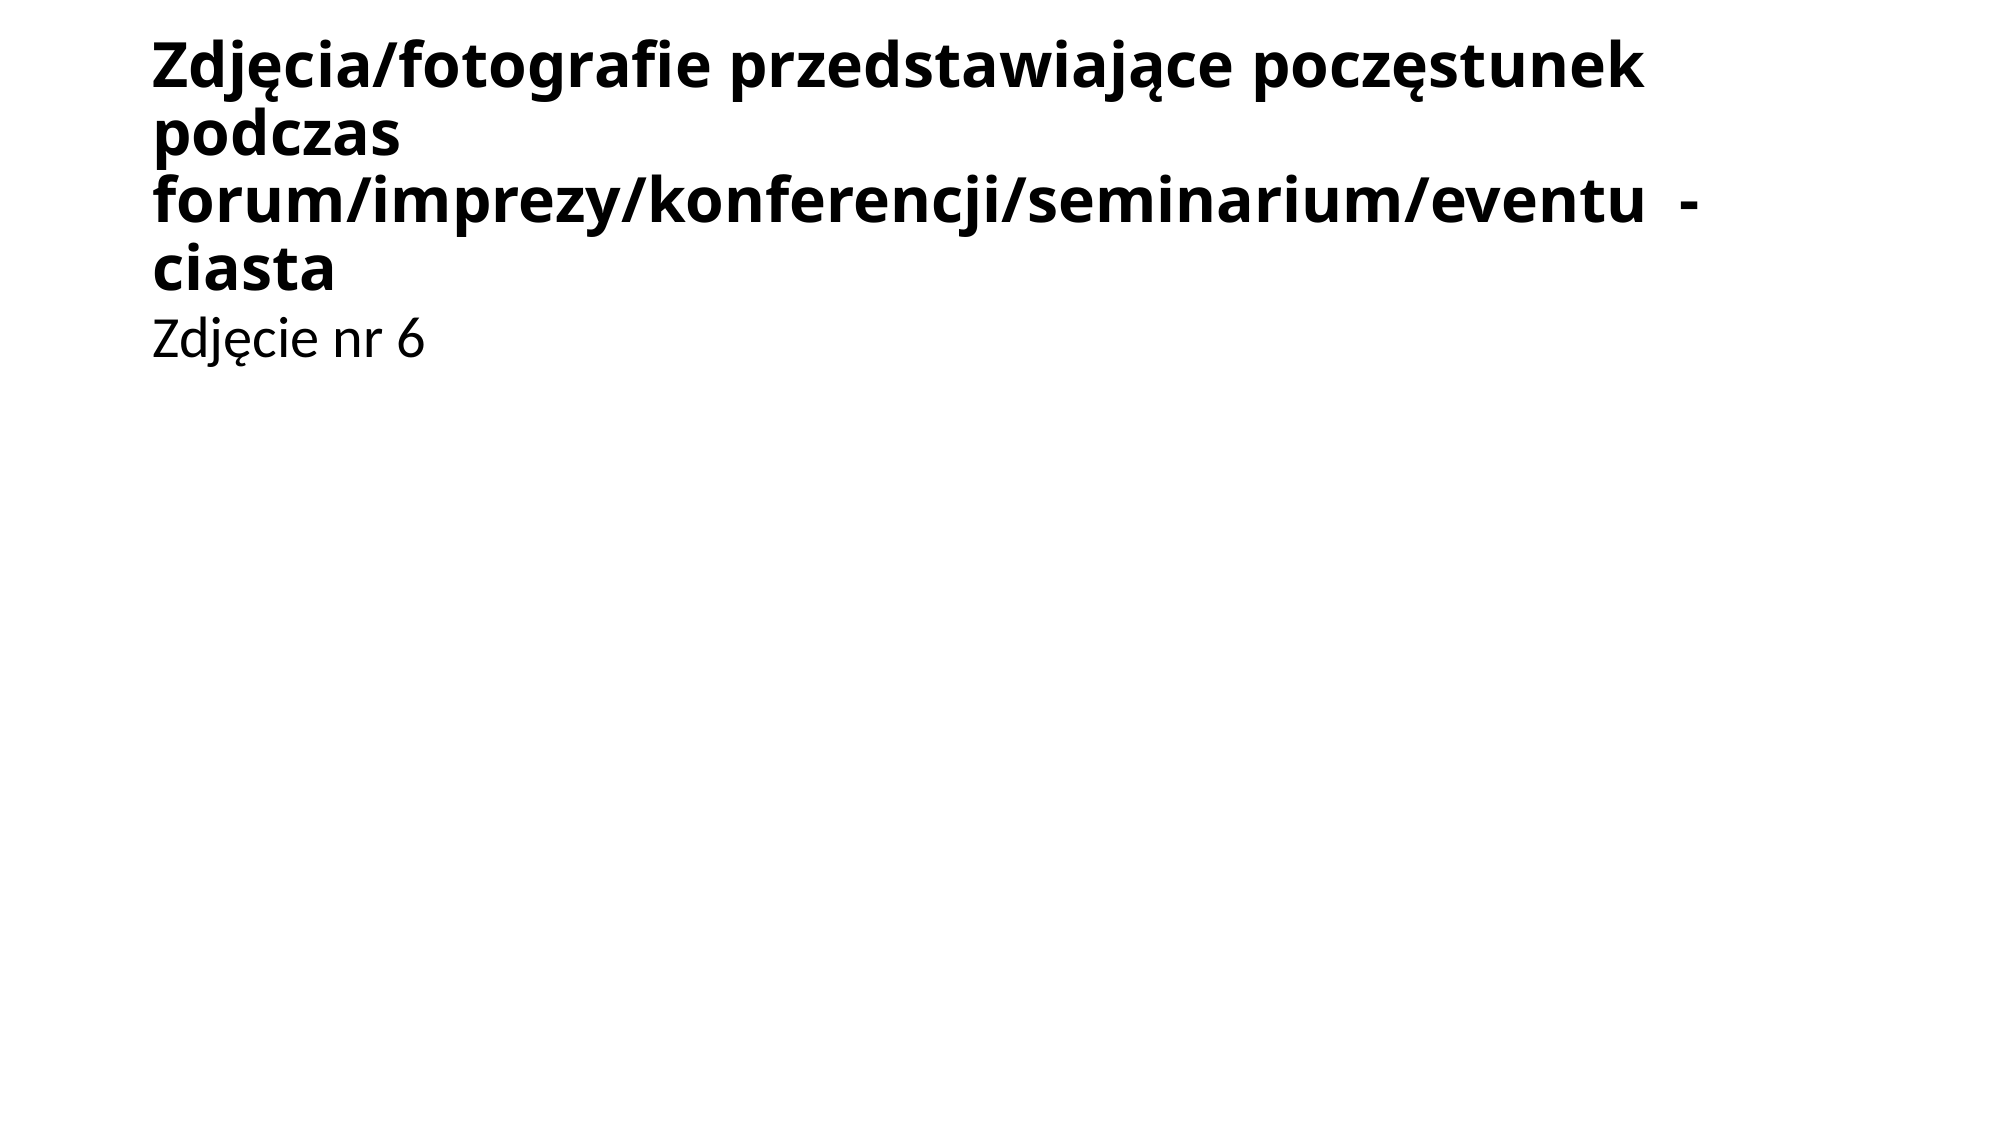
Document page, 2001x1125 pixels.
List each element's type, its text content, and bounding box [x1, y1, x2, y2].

title Zdjęcia/fotografie przedstawiające poczęstunek podczas forum/imprezy/konferencji/seminarium/eventu - ciasta [137, 59, 1863, 278]
list Zdjęcie nr 6 [137, 299, 1863, 1014]
